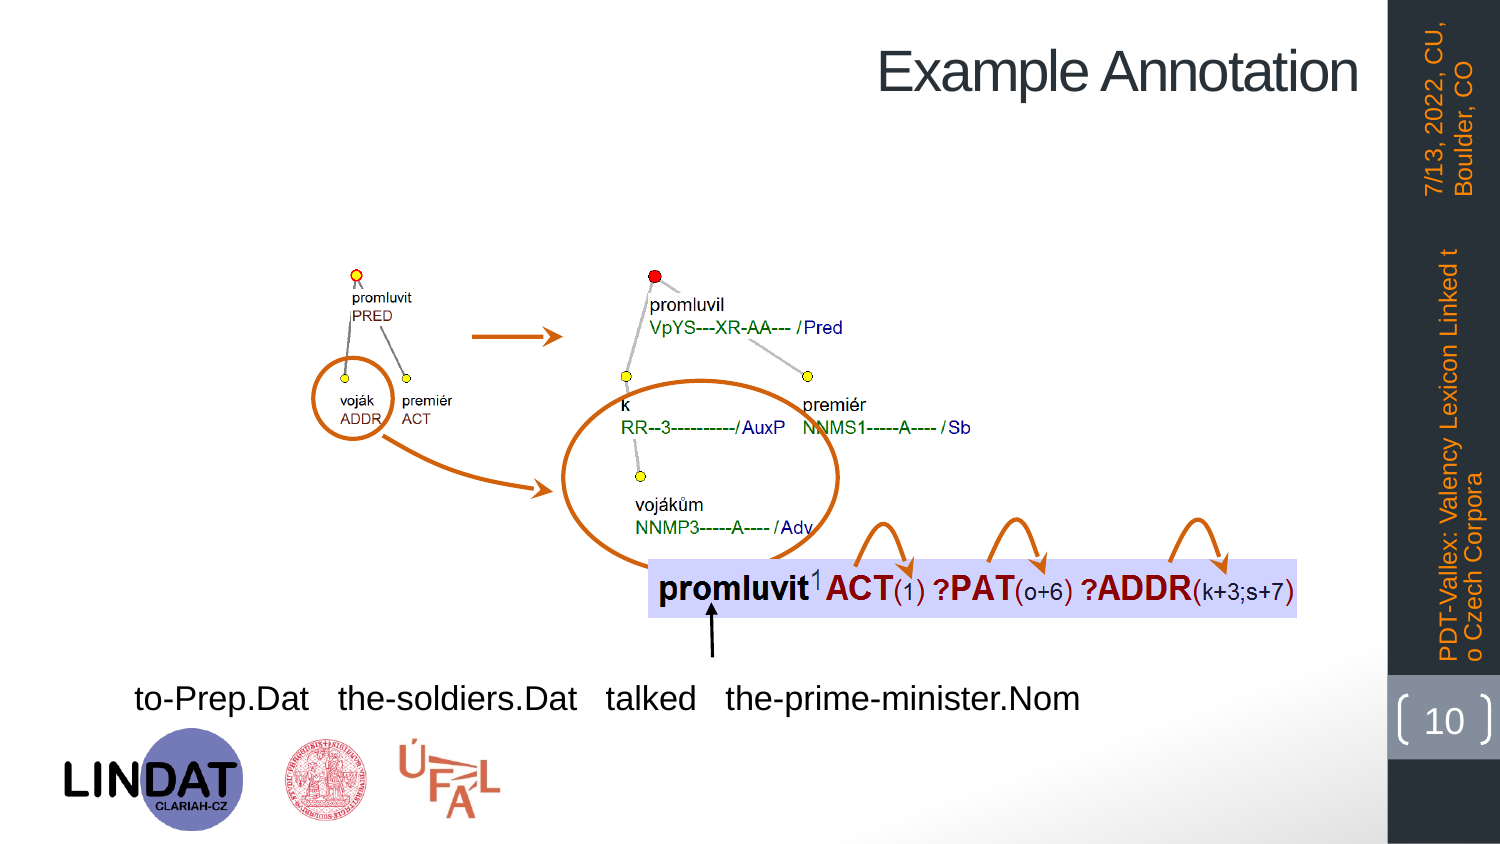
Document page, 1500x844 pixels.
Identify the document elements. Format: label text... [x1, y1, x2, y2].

text_box [313, 371, 323, 425]
text_box [542, 326, 564, 348]
footer PDT-Vallex: Valency Lexicon Linked to Czech Corpora [1416, 225, 1477, 678]
slide_number 7/13, 2022, CU, Boulder, CO [1417, 1, 1478, 213]
text_box [990, 519, 1038, 557]
text_box [859, 550, 904, 557]
slide_number 10 [1397, 693, 1492, 746]
text_box [1171, 519, 1220, 557]
list to-Prep.Dat the-soldiers.Dat talked the-prime-minister.Nom [102, 188, 1385, 728]
picture [647, 559, 1298, 618]
text_box Example Annotation [467, 0, 1376, 139]
text_box [332, 433, 374, 439]
picture [284, 738, 367, 821]
picture [616, 268, 977, 540]
text_box [382, 435, 554, 499]
picture [398, 737, 501, 819]
text_box [563, 404, 792, 565]
picture [64, 728, 243, 831]
picture [328, 269, 458, 426]
